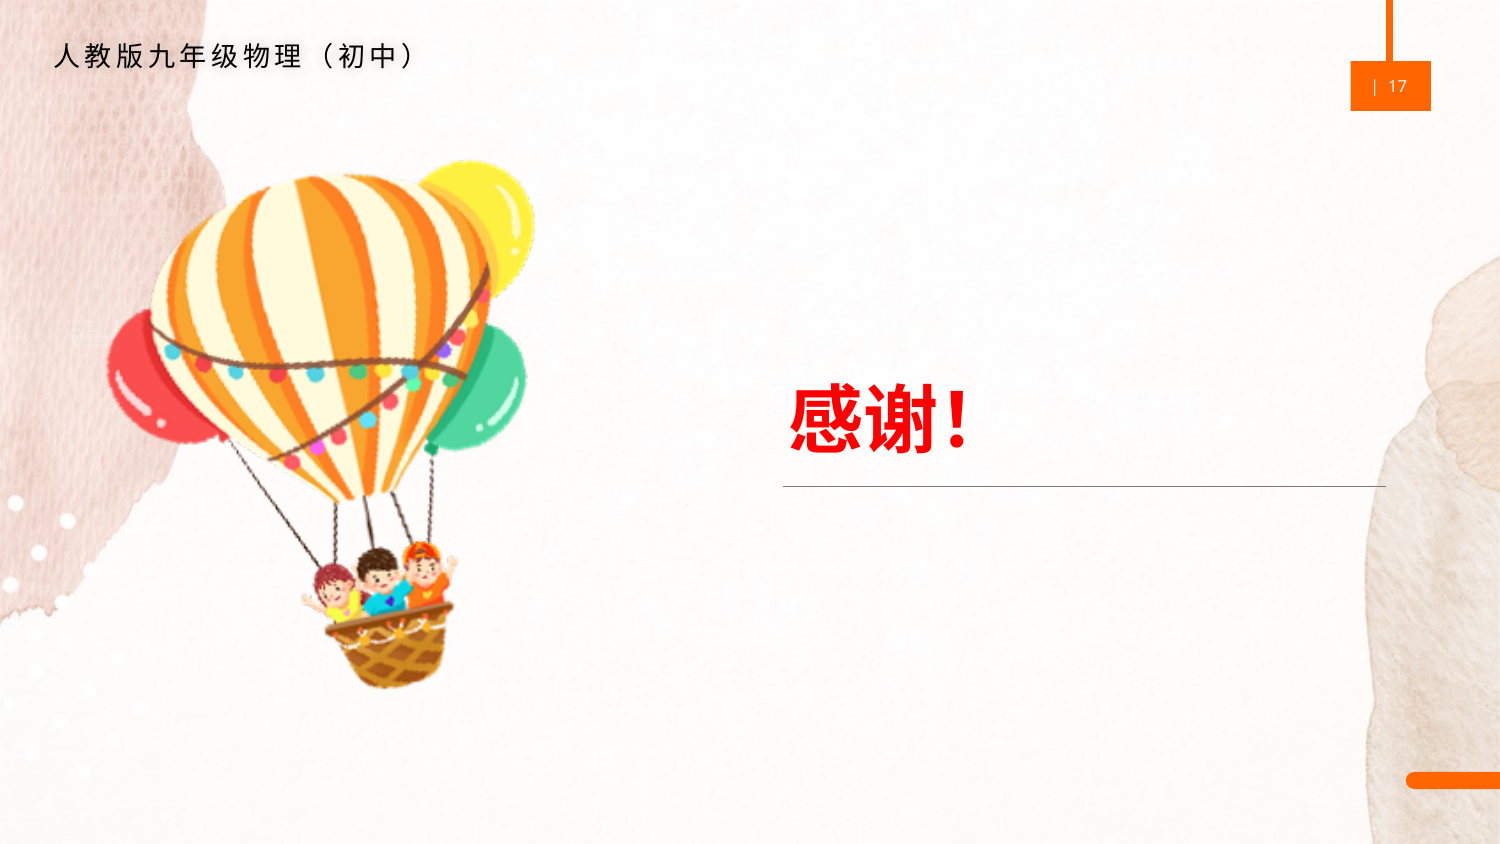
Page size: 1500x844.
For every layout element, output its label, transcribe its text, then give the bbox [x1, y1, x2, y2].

text_box 人教版九年级物理（初中） [51, 37, 532, 75]
picture [0, 0, 1500, 844]
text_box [773, 375, 1406, 487]
text_box [1404, 770, 1500, 791]
